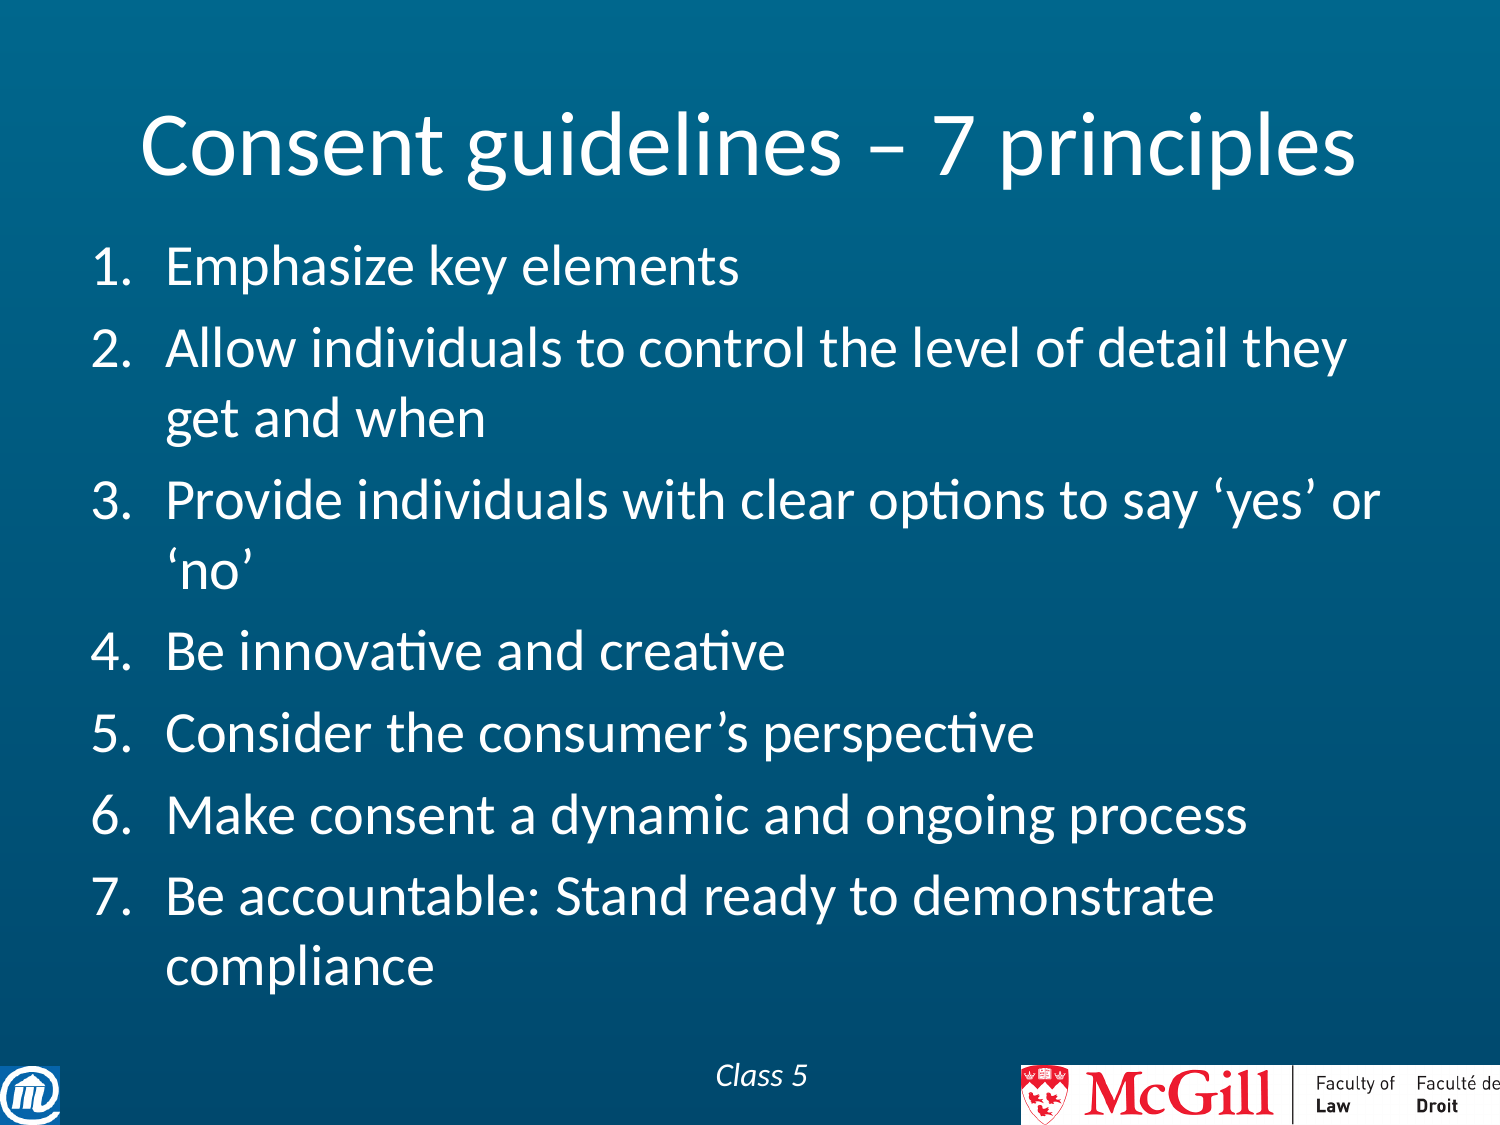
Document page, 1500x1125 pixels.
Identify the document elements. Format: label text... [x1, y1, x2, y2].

picture [1022, 1066, 1500, 1125]
picture [0, 1067, 59, 1125]
title Consent guidelines – 7 principles [75, 45, 1425, 219]
footer Class 5 [490, 1042, 1034, 1103]
list Emphasize key elements Allow individuals to control the level of detail they get and when Provide individuals with clear options to say ‘yes’ or ‘no’ Be innovative and creative Consider the consumer’s perspective Make consent a dynamic and ongoing process Be accountable: Stand ready to demonstrate compliance [75, 219, 1425, 1005]
